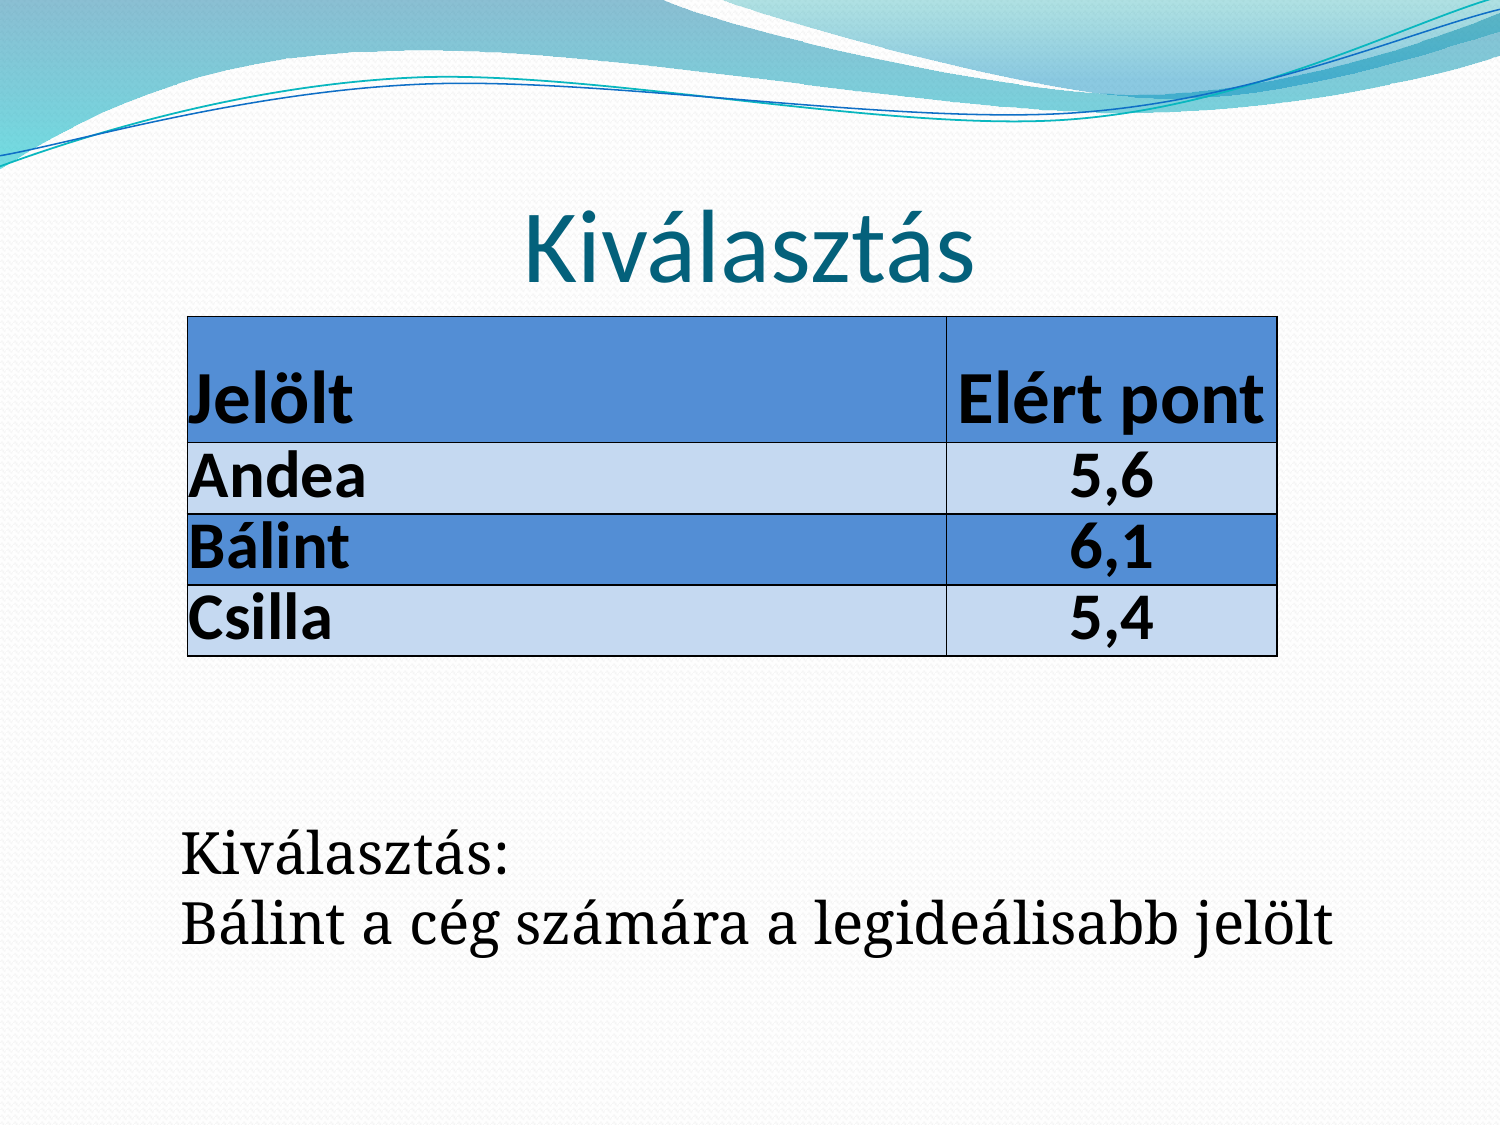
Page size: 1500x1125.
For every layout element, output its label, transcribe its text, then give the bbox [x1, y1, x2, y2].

title Kiválasztás [75, 115, 1425, 303]
table_header Elért pont [947, 317, 1276, 442]
table_cell Csilla [188, 586, 946, 655]
table_cell Bálint [188, 515, 946, 584]
table_cell Andea [188, 443, 946, 513]
table_cell 5,4 [947, 586, 1276, 655]
text_box Kiválasztás: Bálint a cég számára a legideálisabb jelölt [166, 808, 1350, 964]
table_cell 6,1 [947, 515, 1276, 584]
table_cell 5,6 [947, 443, 1276, 513]
table_header Jelölt [188, 317, 946, 442]
